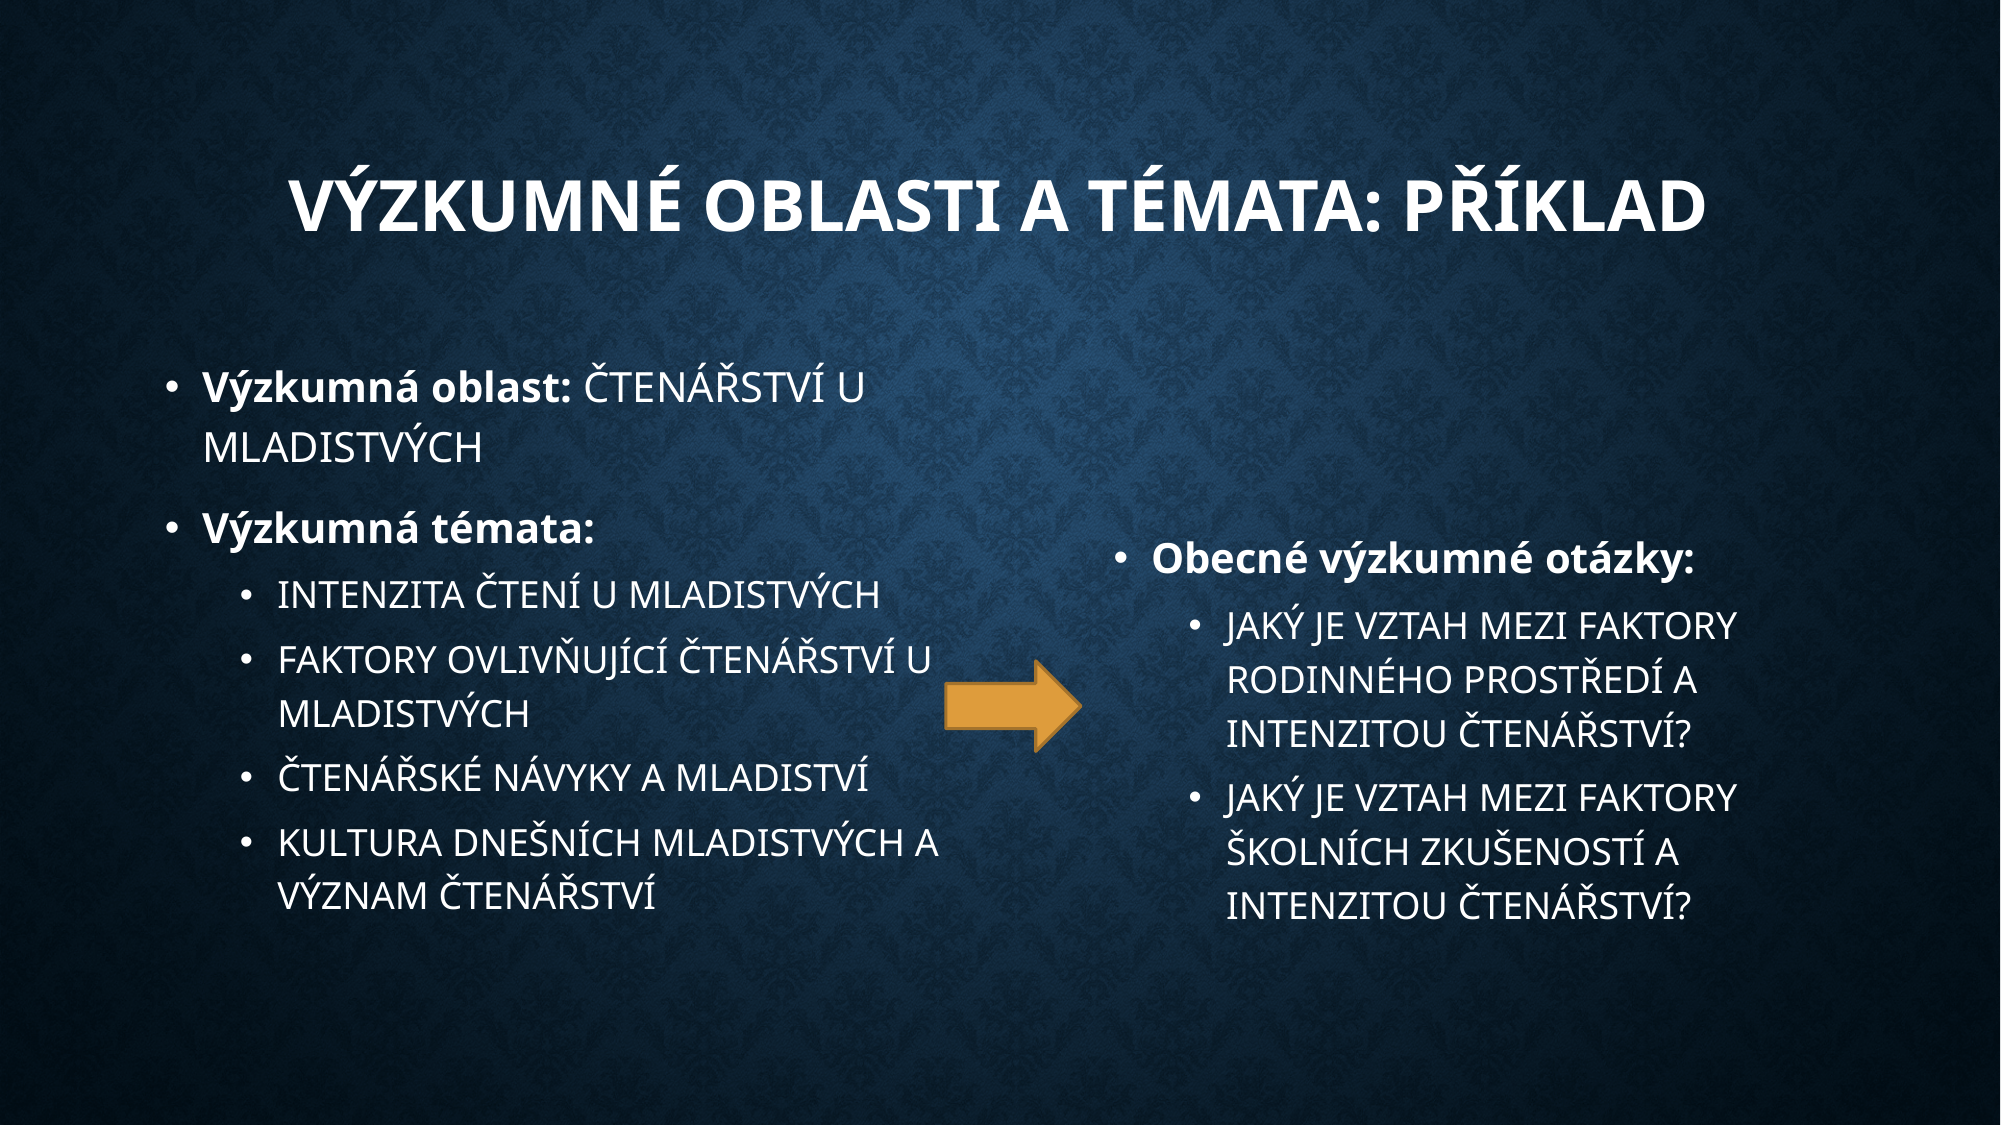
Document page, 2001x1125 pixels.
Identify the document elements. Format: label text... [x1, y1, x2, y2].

title Výzkumné oblasti a témata: příklad [149, 99, 1849, 318]
text_box [944, 659, 1083, 753]
list Výzkumná oblast: ČTENÁŘSTVÍ U MLADISTVÝCH Výzkumná témata: INTENZITA ČTENÍ U MLADISTVÝCH FAKTORY OVLIVŇUJÍCÍ ČTENÁŘSTVÍ U MLADISTVÝCH ČTENÁŘSKÉ NÁVYKY A MLADISTVÍ KULTURA DNEŠNÍCH MLADISTVÝCH A VÝZNAM ČTENÁŘSTVÍ [149, 343, 973, 950]
text_box Obecné výzkumné otázky: JAKÝ JE VZTAH MEZI FAKTORY RODINNÉHO PROSTŘEDÍ A INTENZITOU ČTENÁŘSTVÍ? JAKÝ JE VZTAH MEZI FAKTORY ŠKOLNÍCH ZKUŠENOSTÍ A INTENZITOU ČTENÁŘSTVÍ? [1098, 514, 1779, 950]
